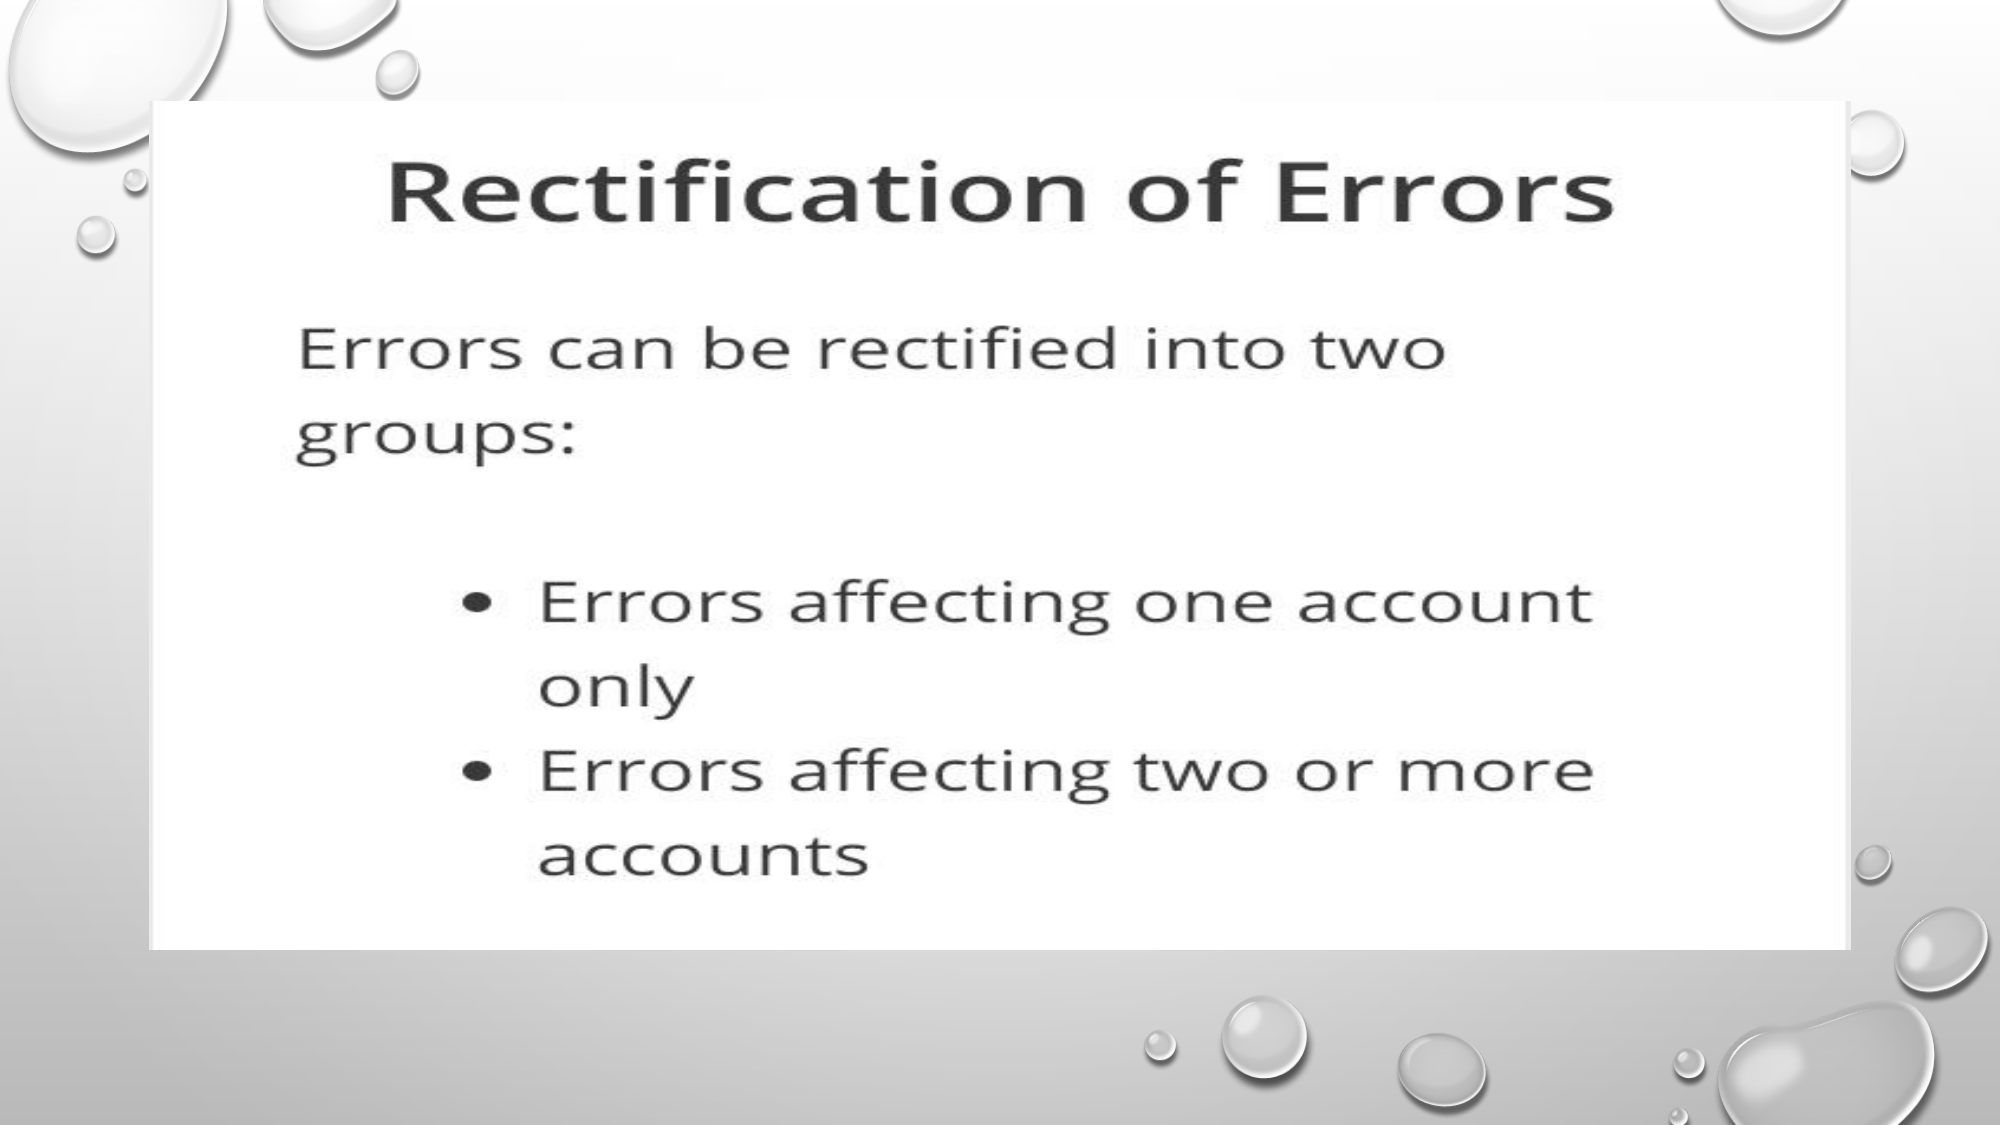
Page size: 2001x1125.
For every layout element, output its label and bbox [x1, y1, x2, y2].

list [149, 101, 1851, 951]
picture [0, 0, 2000, 1125]
